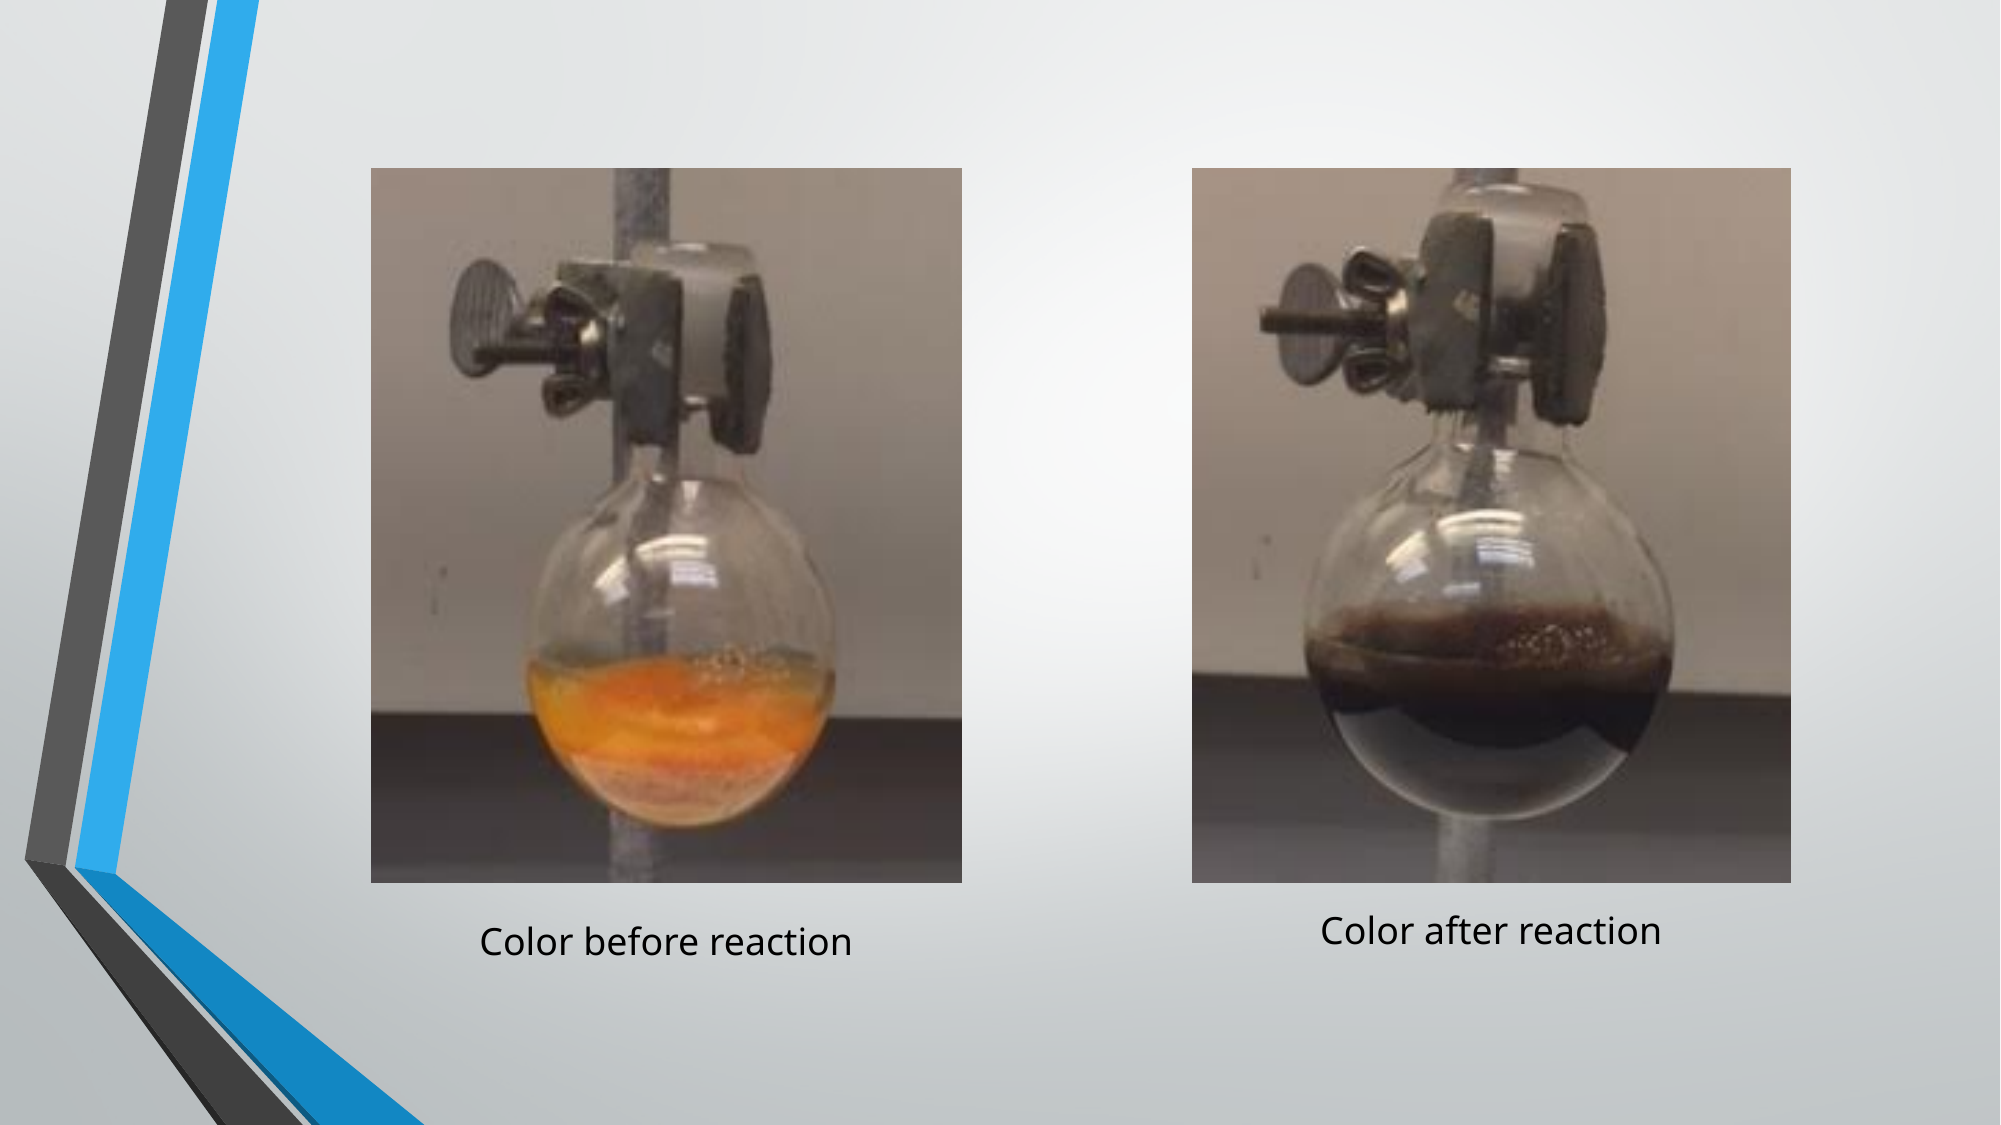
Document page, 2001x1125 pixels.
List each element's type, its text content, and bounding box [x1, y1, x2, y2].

text_box Color after reaction [1192, 899, 1791, 960]
picture [1191, 168, 1791, 884]
picture [370, 168, 963, 884]
text_box Color before reaction [371, 910, 962, 971]
